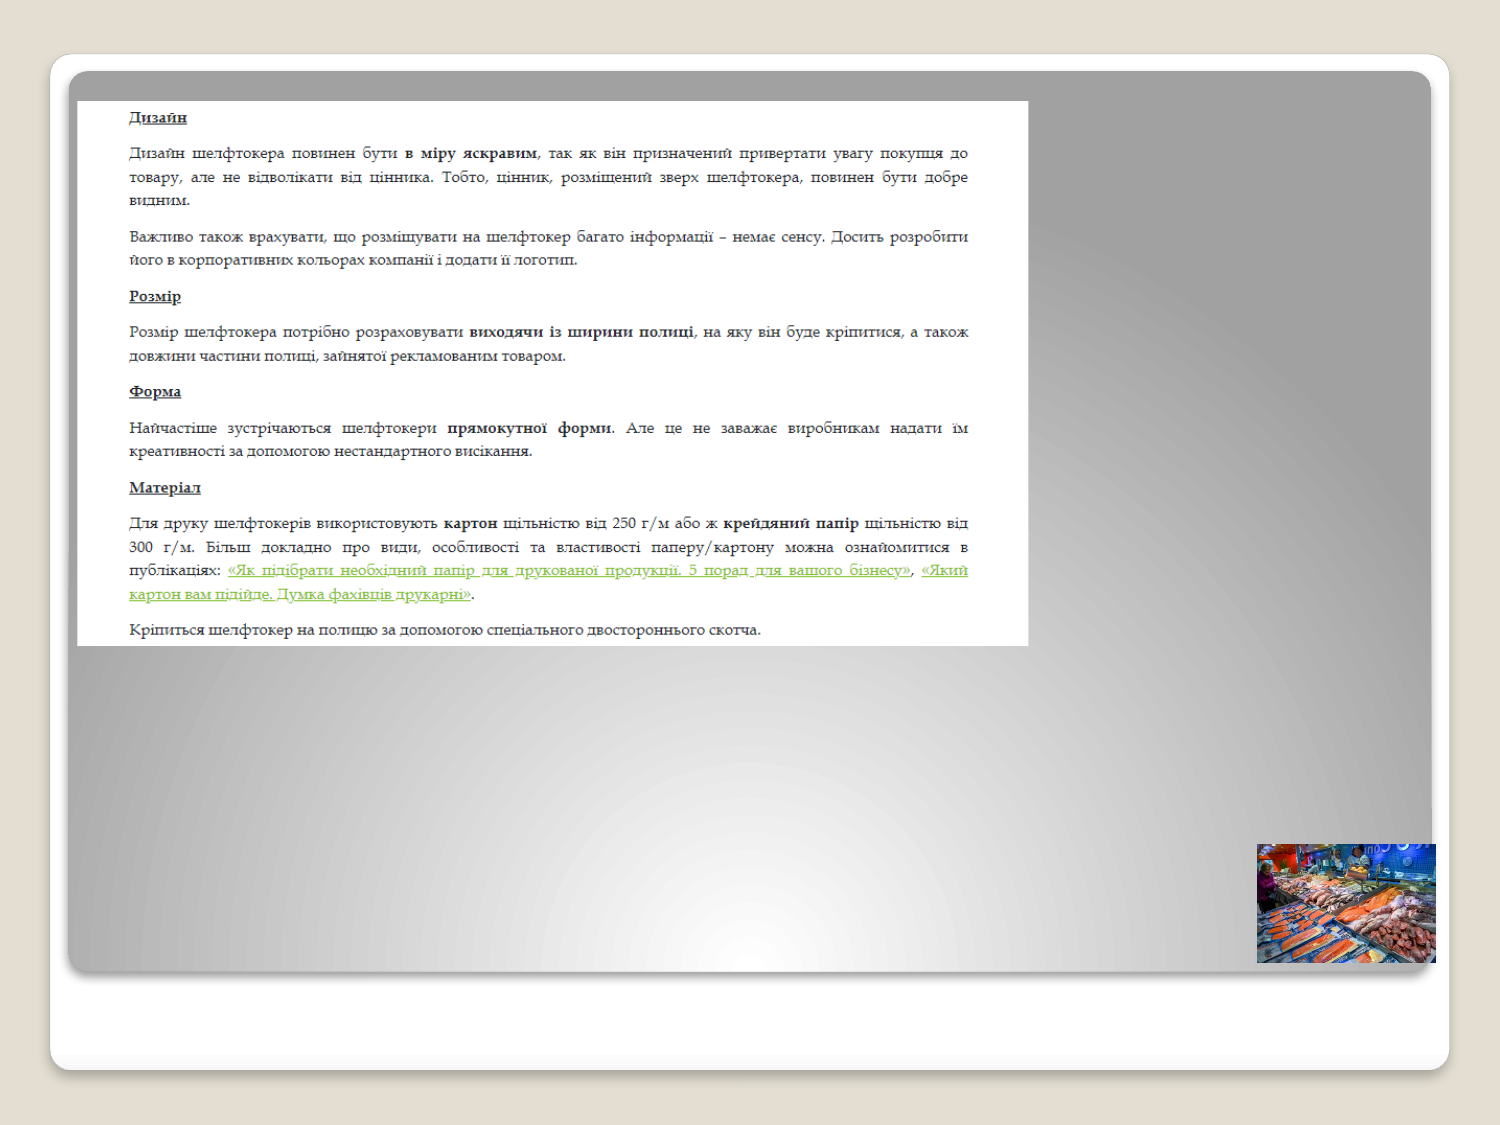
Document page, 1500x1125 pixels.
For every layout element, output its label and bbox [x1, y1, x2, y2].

list [77, 101, 1029, 646]
picture [1257, 844, 1436, 963]
